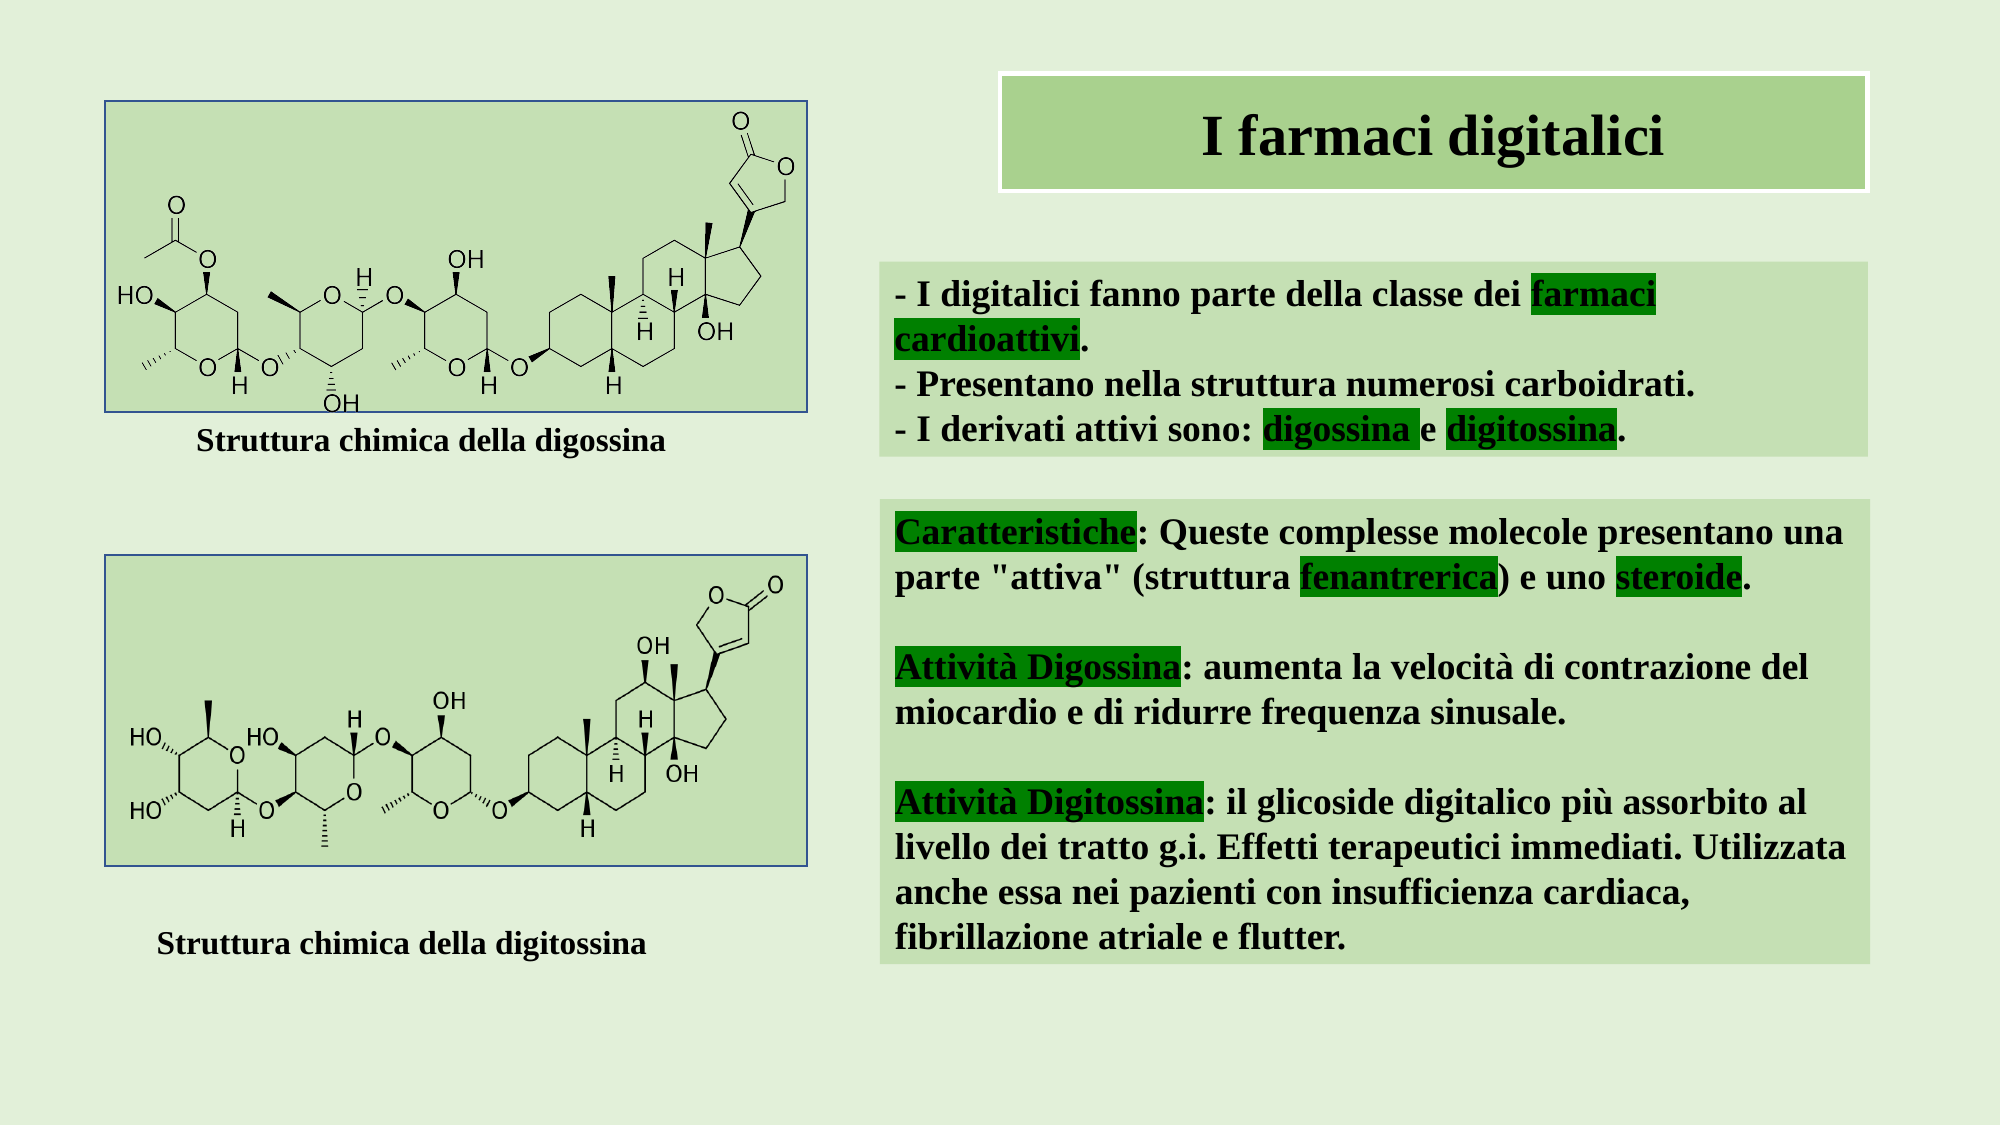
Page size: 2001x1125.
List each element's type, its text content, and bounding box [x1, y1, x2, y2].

text_box Struttura chimica della digossina [181, 413, 733, 466]
text_box [104, 100, 808, 413]
picture [118, 111, 795, 413]
picture [118, 560, 795, 861]
text_box - I digitalici fanno parte della classe dei farmaci cardioattivi. - Presentano nella struttura numerosi carboidrati. - I derivati attivi sono: digossina e digitossina. [879, 261, 1868, 457]
text_box [104, 554, 808, 867]
text_box Caratteristiche: Queste complesse molecole presentano una parte "attiva" (struttura fenantrerica) e uno steroide. Attività Digossina: aumenta la velocità di contrazione del miocardio e di ridurre frequenza sinusale. Attività Digitossina: il glicoside digitalico più assorbito al livello dei tratto g.i. Effetti terapeutici immediati. Utilizzata anche essa nei pazienti con insufficienza cardiaca, fibrillazione atriale e flutter. [879, 499, 1871, 965]
text_box I farmaci digitalici [999, 72, 1868, 192]
text_box Struttura chimica della digitossina [141, 913, 769, 969]
